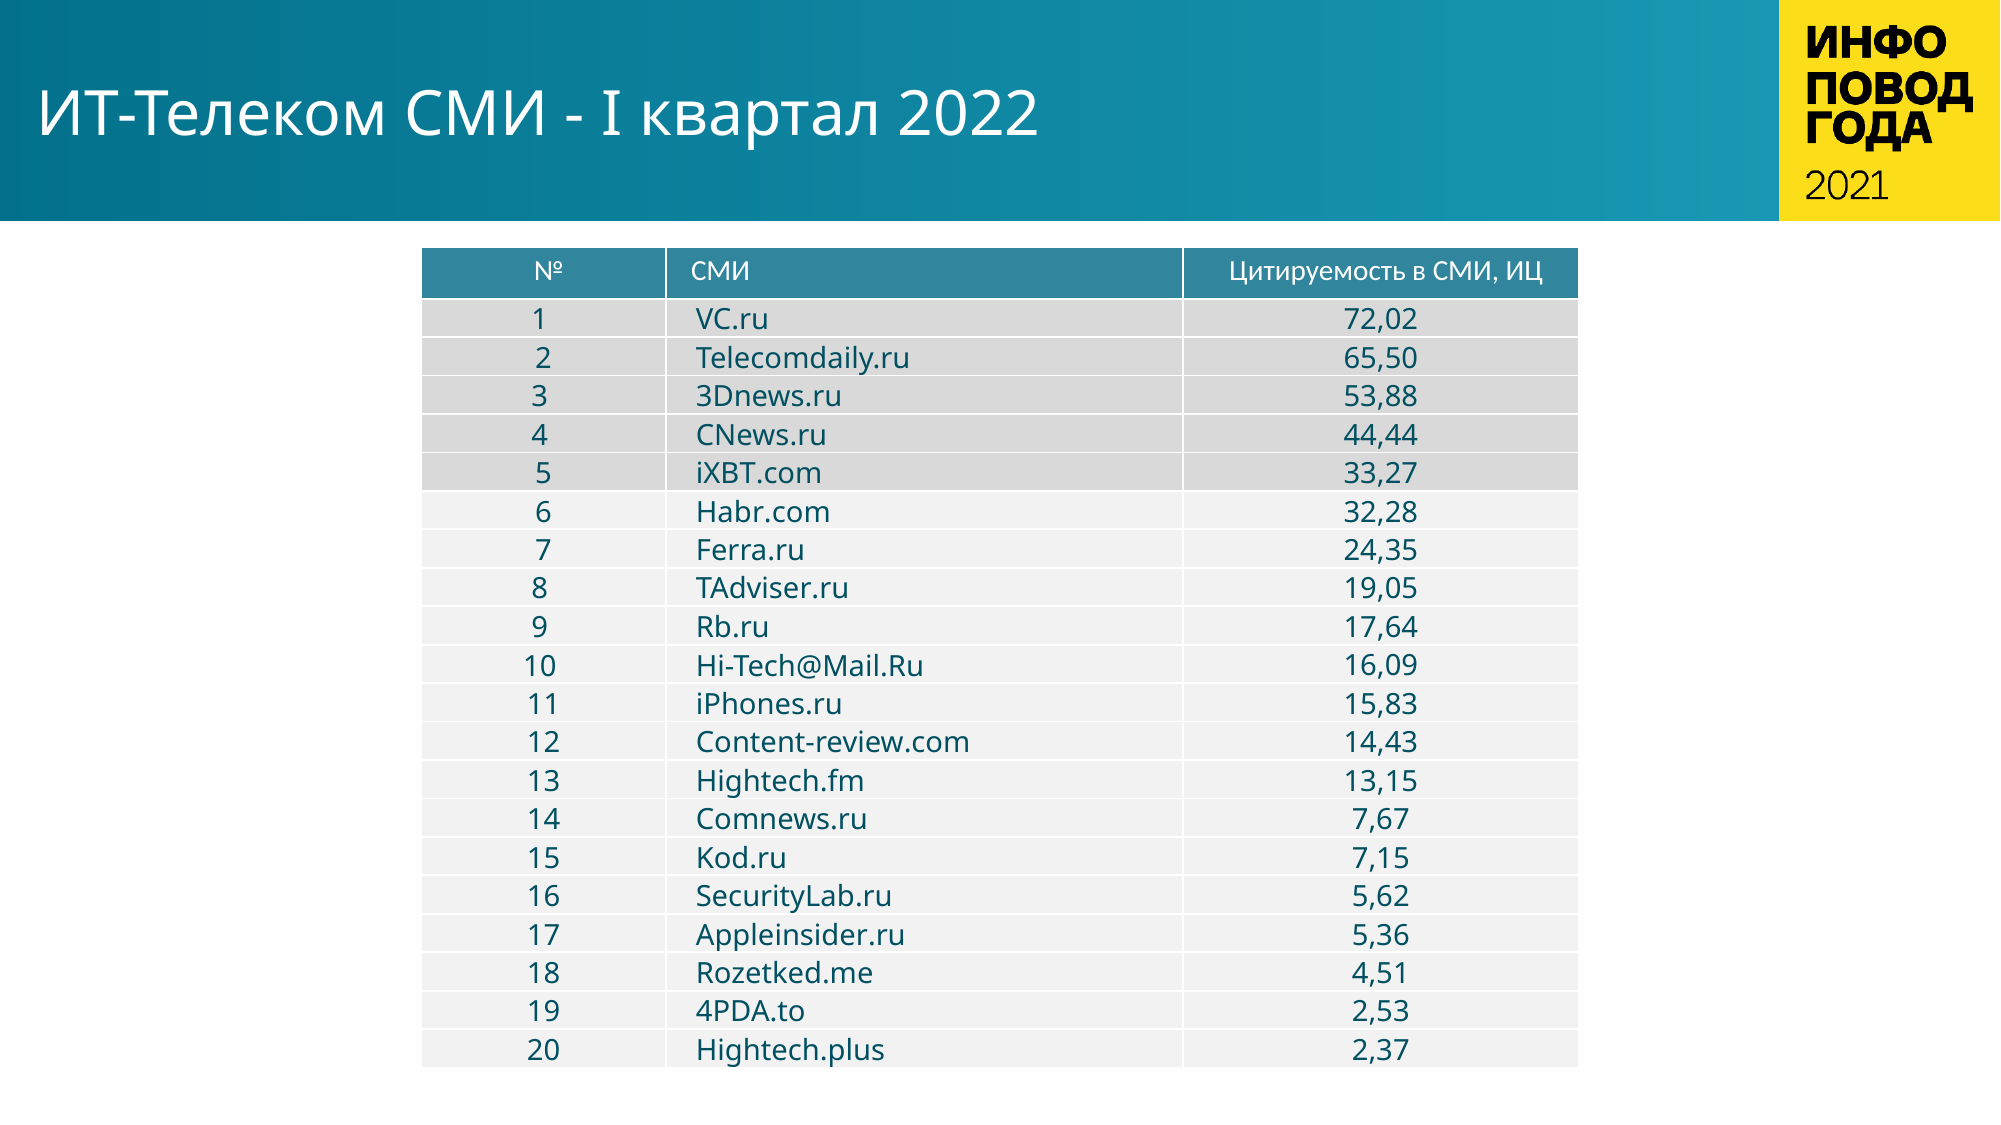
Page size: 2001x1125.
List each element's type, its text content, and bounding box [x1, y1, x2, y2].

table_cell 20 [422, 1030, 665, 1067]
table_cell 2,53 [1184, 992, 1578, 1028]
table_cell Content-review.com [667, 722, 1182, 759]
table_cell 13,15 [1184, 761, 1578, 798]
table_cell 19,05 [1184, 569, 1578, 605]
table_cell Telecomdaily.ru [667, 338, 1182, 375]
table_cell iPhones.ru [667, 684, 1182, 721]
table_cell 14 [422, 799, 665, 836]
table_cell 2,37 [1184, 1030, 1578, 1067]
table_cell 6 [422, 492, 665, 528]
table_cell SecurityLab.ru [667, 876, 1182, 913]
table_cell Comnews.ru [667, 799, 1182, 836]
table_cell Hightech.fm [667, 761, 1182, 798]
table_cell 16 [422, 876, 665, 913]
table_cell 4,51 [1184, 953, 1578, 990]
table_cell 17,64 [1184, 607, 1578, 644]
table_cell Hightech.plus [667, 1030, 1182, 1067]
table_cell 9 [422, 607, 665, 644]
table_cell 14,43 [1184, 722, 1578, 759]
table_cell 8 [422, 569, 665, 605]
table_cell Appleinsider.ru [667, 915, 1182, 951]
table_cell 7 [422, 530, 665, 567]
table_cell 13 [422, 761, 665, 798]
table_cell 4PDA.to [667, 992, 1182, 1028]
table_cell 65,50 [1184, 338, 1578, 375]
table_header Цитируемость в СМИ, ИЦ [1184, 248, 1578, 298]
table_cell 1 [422, 300, 665, 336]
table_cell 53,88 [1184, 376, 1578, 413]
table_cell 7,67 [1184, 799, 1578, 836]
table_cell 33,27 [1184, 453, 1578, 490]
table_cell 10 [422, 646, 665, 682]
table_header № [422, 248, 665, 298]
table_cell 16,09 [1184, 646, 1578, 682]
table_cell 19 [422, 992, 665, 1028]
table_cell 44,44 [1184, 415, 1578, 452]
table_cell CNews.ru [667, 415, 1182, 452]
table_cell Ferra.ru [667, 530, 1182, 567]
table_cell iXBT.com [667, 453, 1182, 490]
table_cell 4 [422, 415, 665, 452]
table_cell 2 [422, 338, 665, 375]
table_cell 15,83 [1184, 684, 1578, 721]
table_cell 5,36 [1184, 915, 1578, 951]
table_cell Kod.ru [667, 838, 1182, 874]
table_cell Hi-Tech@Mail.Ru [667, 646, 1182, 682]
table_cell Rozetked.me [667, 953, 1182, 990]
table_cell 72,02 [1184, 300, 1578, 336]
text_box [0, 0, 2000, 222]
table_cell Habr.com [667, 492, 1182, 528]
table_cell TAdviser.ru [667, 569, 1182, 605]
picture [1779, 0, 2000, 221]
table_cell Rb.ru [667, 607, 1182, 644]
table_cell 32,28 [1184, 492, 1578, 528]
table_cell 3Dnews.ru [667, 376, 1182, 413]
table_cell 15 [422, 838, 665, 874]
text_box ИТ-Телеком СМИ - I квартал 2022 [32, 68, 1046, 152]
table_cell 18 [422, 953, 665, 990]
table_cell 17 [422, 915, 665, 951]
table_cell 11 [422, 684, 665, 721]
table_cell 3 [422, 376, 665, 413]
table_cell 24,35 [1184, 530, 1578, 567]
table_cell 5,62 [1184, 876, 1578, 913]
table_header СМИ [667, 248, 1182, 298]
table_cell 7,15 [1184, 838, 1578, 874]
table_cell VC.ru [667, 300, 1182, 336]
table_cell 12 [422, 722, 665, 759]
table_cell 5 [422, 453, 665, 490]
